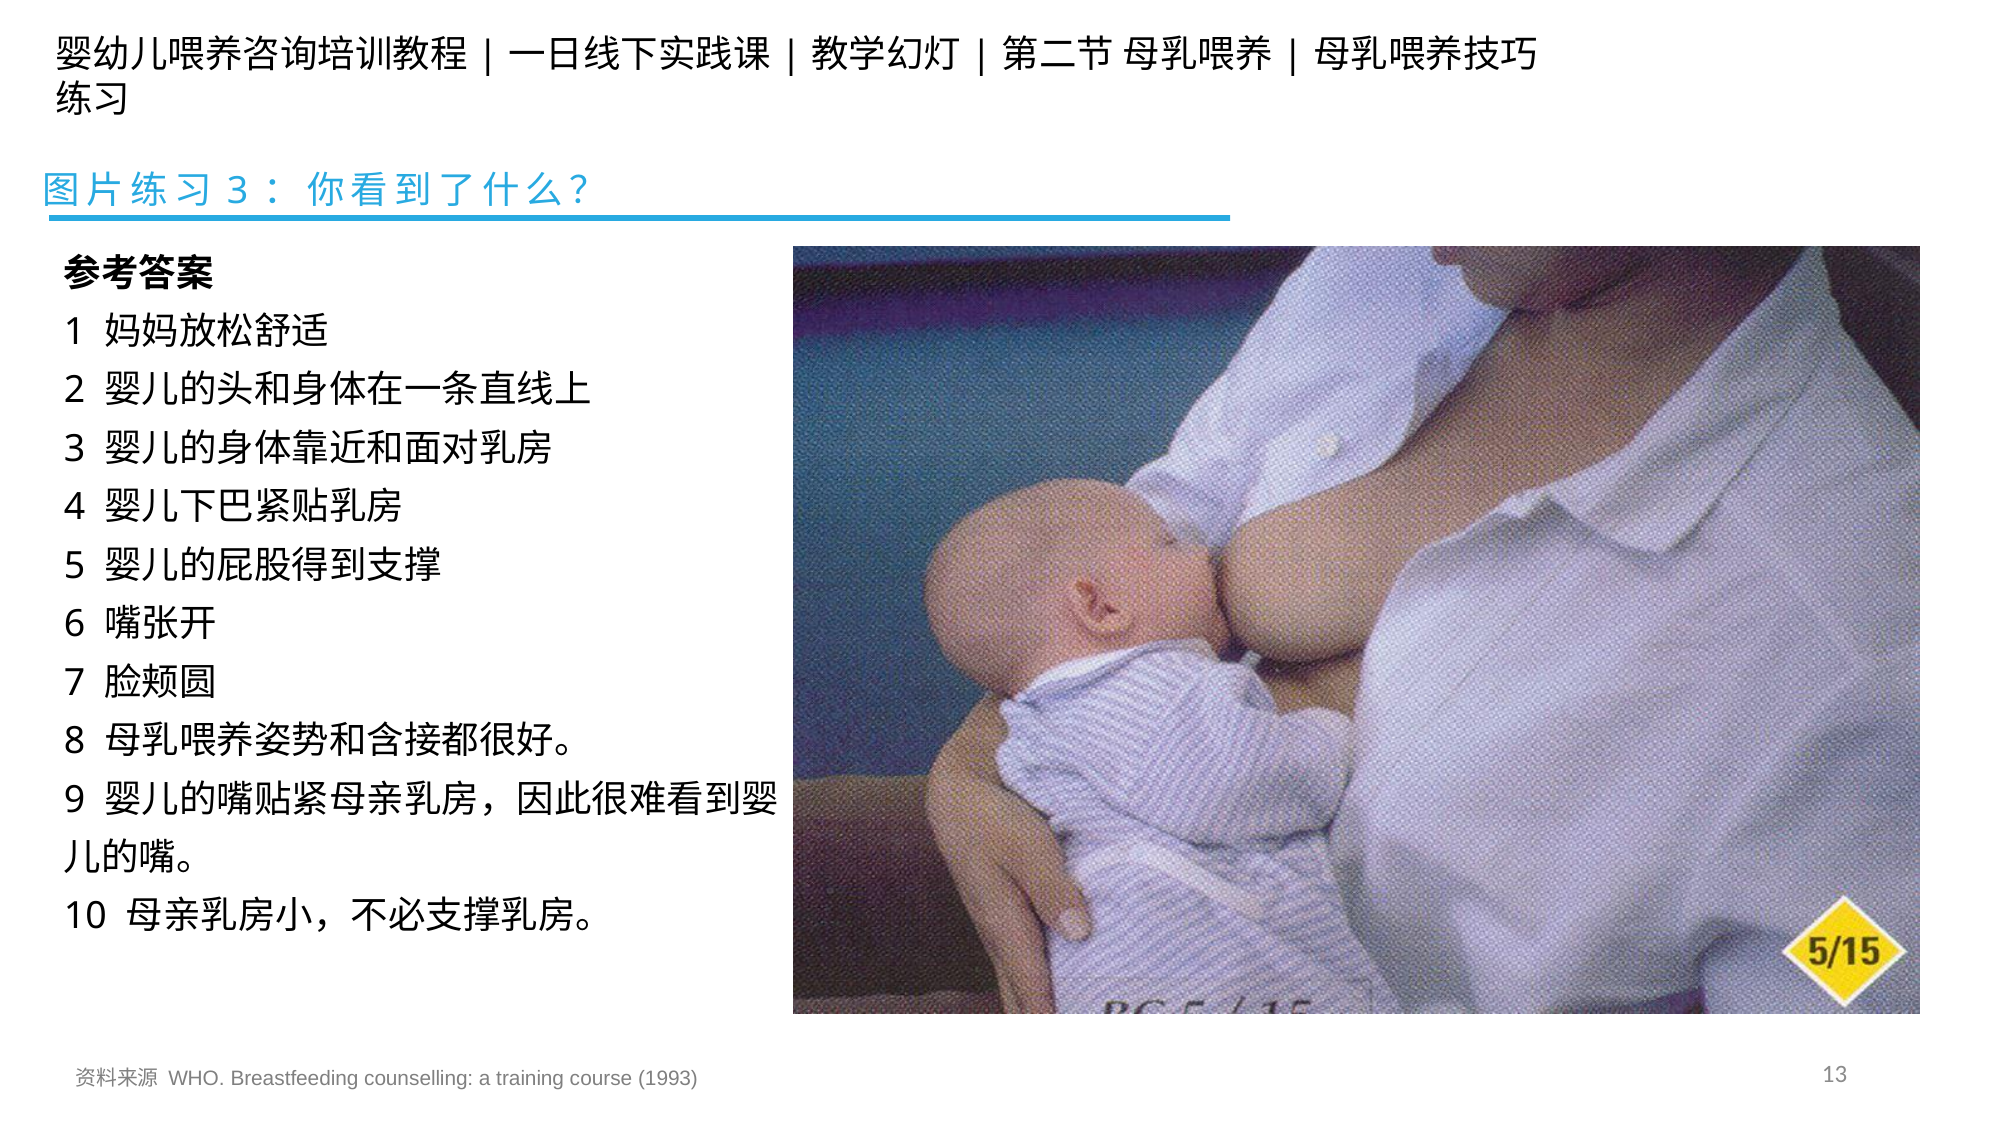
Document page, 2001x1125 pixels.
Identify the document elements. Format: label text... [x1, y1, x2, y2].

text_box 婴幼儿喂养咨询培训教程|一日线下实践课|教学幻灯|第二节 母乳喂养|母乳喂养技巧练习 [40, 22, 1563, 128]
text_box 资料来源 WHO. Breastfeeding counselling: a training course (1993) [60, 1057, 714, 1098]
text_box 图片练习3：你看到了什么？ [0, 158, 701, 228]
text_box [48, 214, 1231, 222]
text_box 参考答案 1 妈妈放松舒适 2 婴儿的头和身体在一条直线上 3 婴儿的身体靠近和面对乳房 4 婴儿下巴紧贴乳房 5 婴儿的屁股得到支撑 6 嘴张开 7 脸颊圆 8 母乳喂养姿势和含接都很好。 9 婴儿的嘴贴紧母亲乳房，因此很难看到婴儿的嘴。 10 母亲乳房小，不必支撑乳房。 [49, 227, 800, 1043]
picture [792, 245, 1920, 1016]
slide_number 13 [1412, 1042, 1863, 1103]
